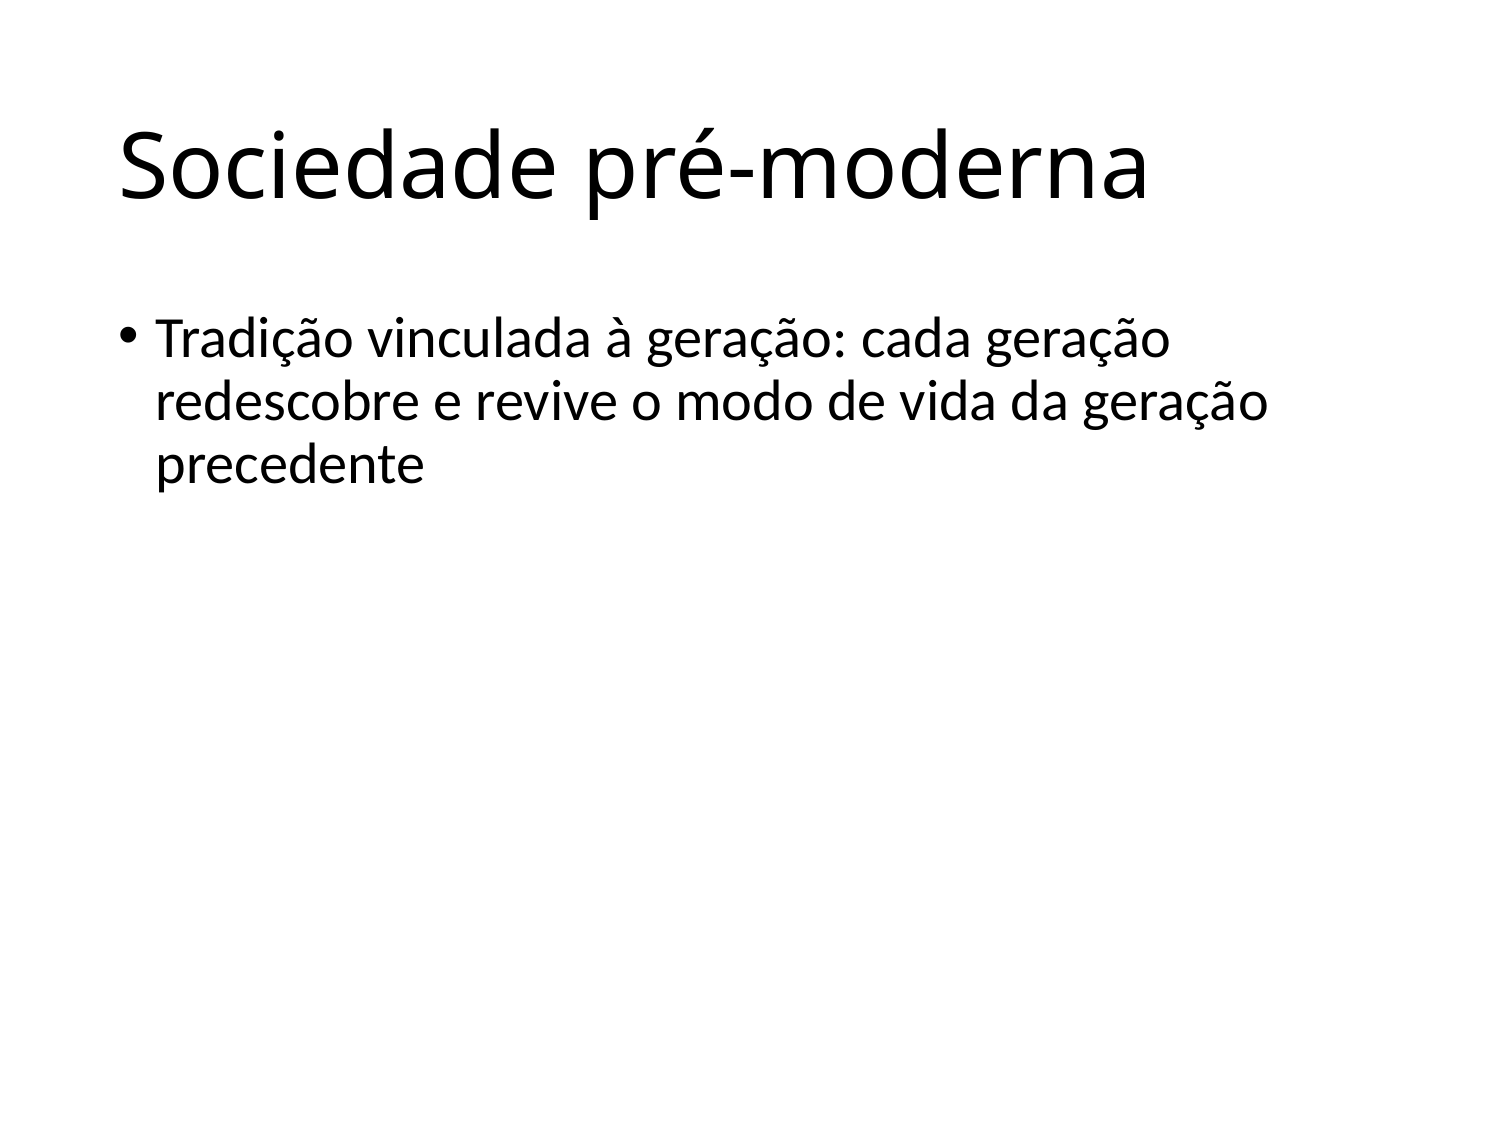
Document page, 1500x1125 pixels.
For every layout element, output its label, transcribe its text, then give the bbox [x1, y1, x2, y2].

list Tradição vinculada à geração: cada geração redescobre e revive o modo de vida da geração precedente [103, 299, 1397, 1014]
title Sociedade pré-moderna [103, 59, 1397, 278]
